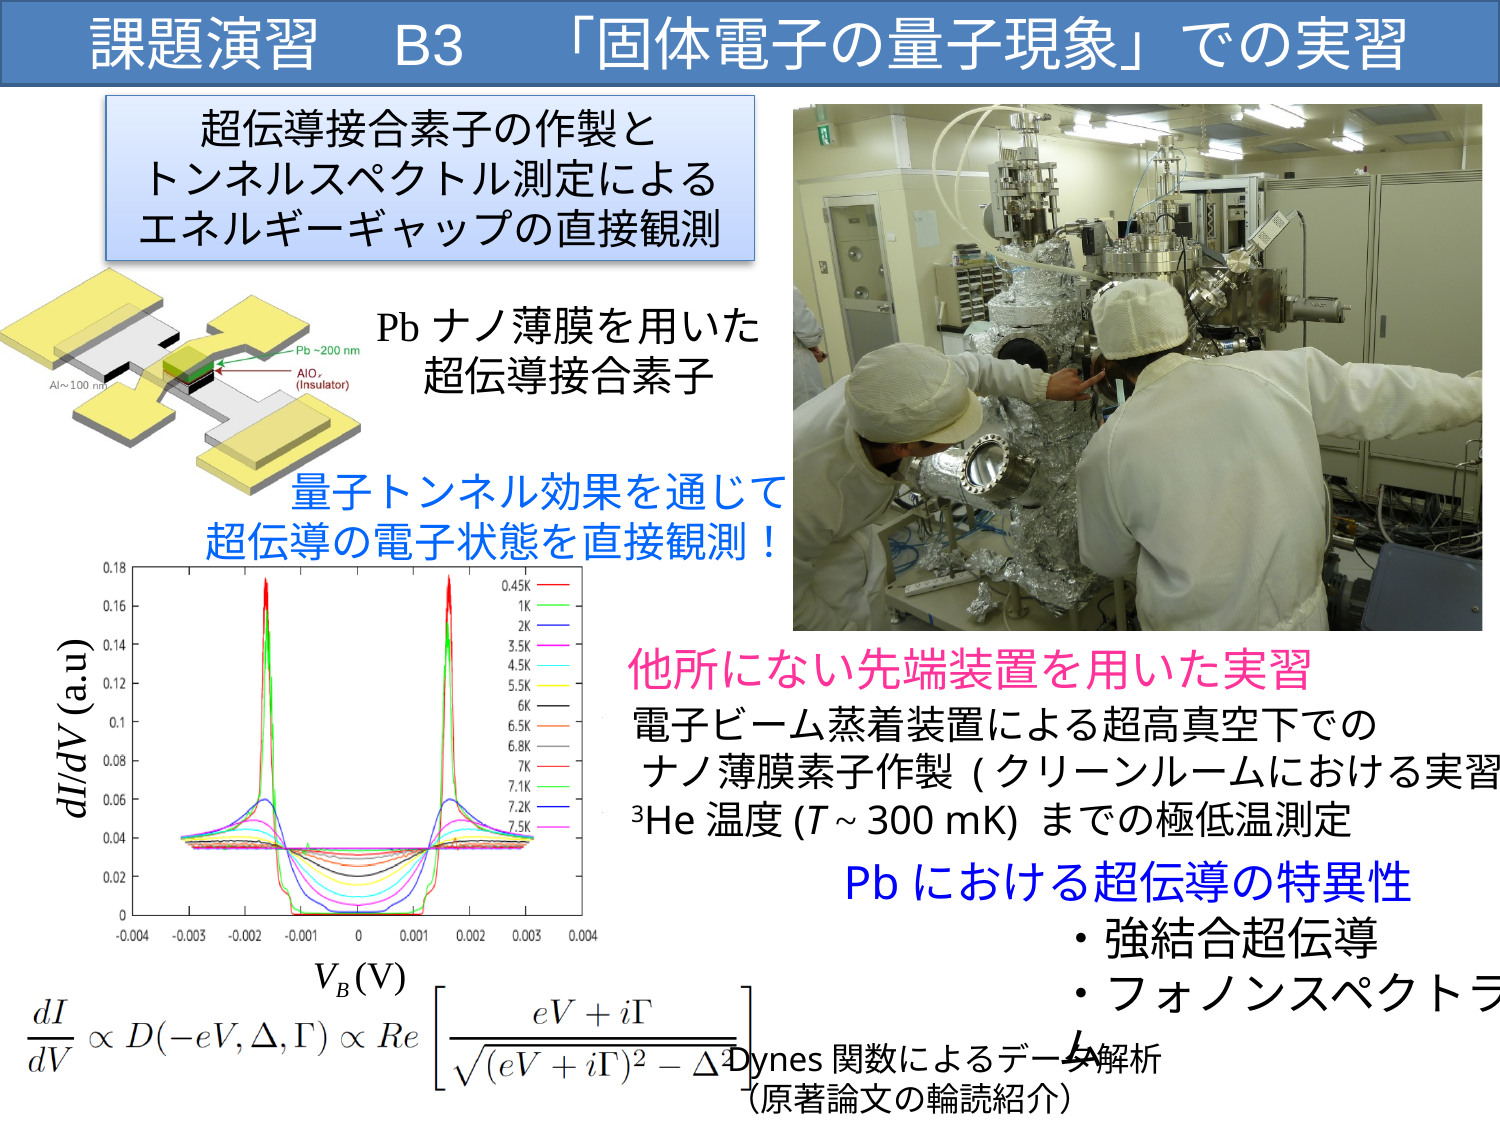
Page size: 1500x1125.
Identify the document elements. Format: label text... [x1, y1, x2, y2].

picture [780, 104, 1483, 674]
text_box Pbにおける超伝導の特異性 [828, 846, 1429, 916]
text_box 電子ビーム蒸着装置による超高真空下での ナノ薄膜素子作製 (クリーンルームにおける実習) 3He温度(T ~ 300 mK) までの極低温測定 [606, 692, 1500, 850]
text_box 超伝導接合素子の作製と トンネルスペクトル測定による エネルギーギャップの直接観測 [105, 95, 755, 261]
picture [0, 266, 361, 497]
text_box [36, 549, 602, 977]
text_box 他所にない先端装置を用いた実習 [613, 633, 1329, 704]
text_box Dynes関数によるデータ解析 （原著論文の輪読紹介） [712, 1031, 1178, 1125]
text_box Pbナノ薄膜を用いた 超伝導接合素子 [365, 292, 775, 408]
text_box 量子トンネル効果を通じて 超伝導の電子状態を直接観測！ [191, 458, 775, 573]
text_box ・強結合超伝導 ・フォノンスペクトラム [1044, 902, 1500, 1083]
picture [19, 982, 763, 1107]
text_box 課題演習 B3 「固体電子の量子現象」での実習 [0, 0, 1500, 87]
